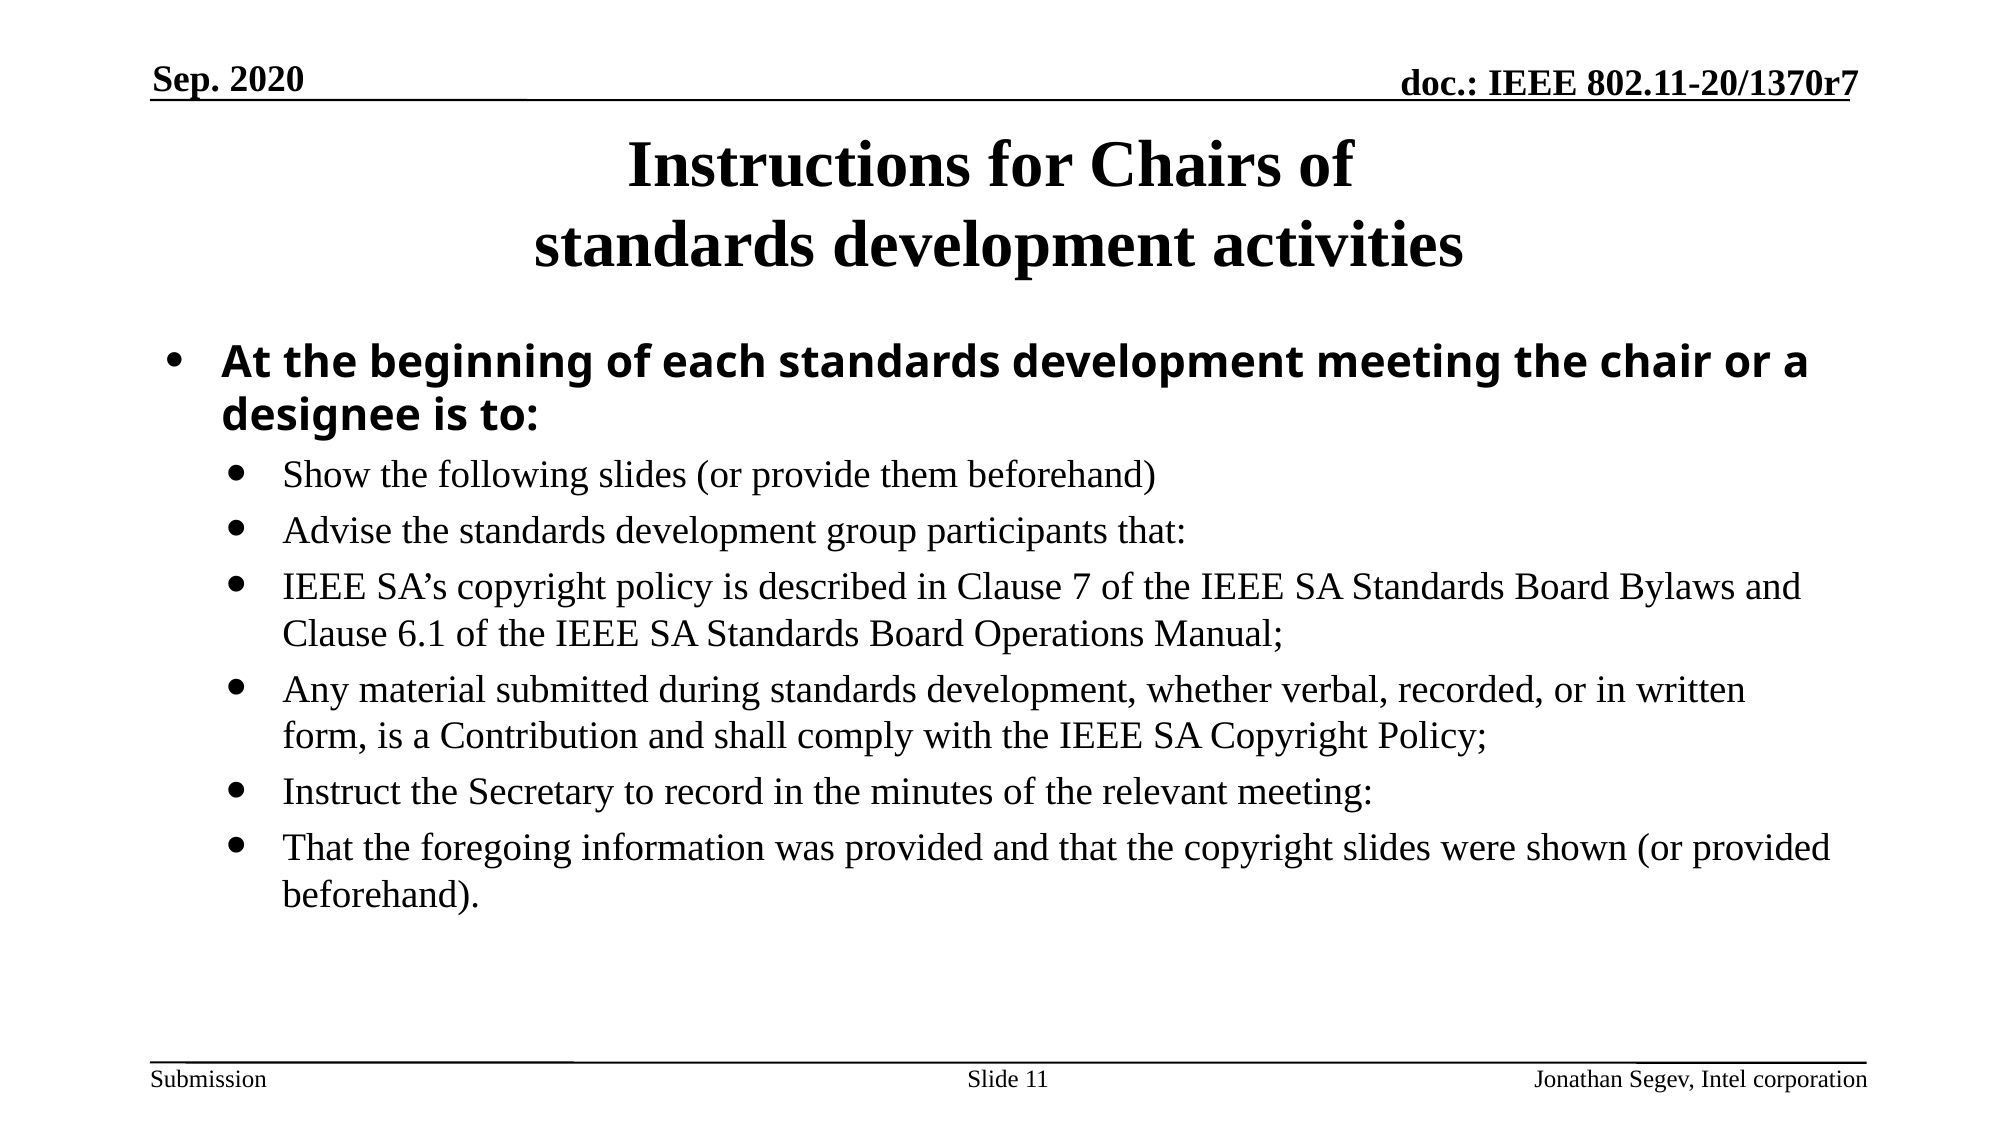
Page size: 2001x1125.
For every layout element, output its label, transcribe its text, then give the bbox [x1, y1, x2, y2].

title Instructions for Chairs of standards development activities [149, 112, 1850, 288]
slide_number Slide 11 [950, 1061, 1067, 1123]
list At the beginning of each standards development meeting the chair or a designee is to: Show the following slides (or provide them beforehand) Advise the standards development group participants that: IEEE SA’s copyright policy is described in Clause 7 of the IEEE SA Standards Board Bylaws and Clause 6.1 of the IEEE SA Standards Board Operations Manual; Any material submitted during standards development, whether verbal, recorded, or in written form, is a Contribution and shall comply with the IEEE SA Copyright Policy; Instruct the Secretary to record in the minutes of the relevant meeting: That the foregoing information was provided and that the copyright slides were shown (or provided beforehand). [149, 324, 1850, 1000]
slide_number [152, 54, 563, 100]
footer Jonathan Segev, Intel corporation [1171, 1061, 1869, 1093]
